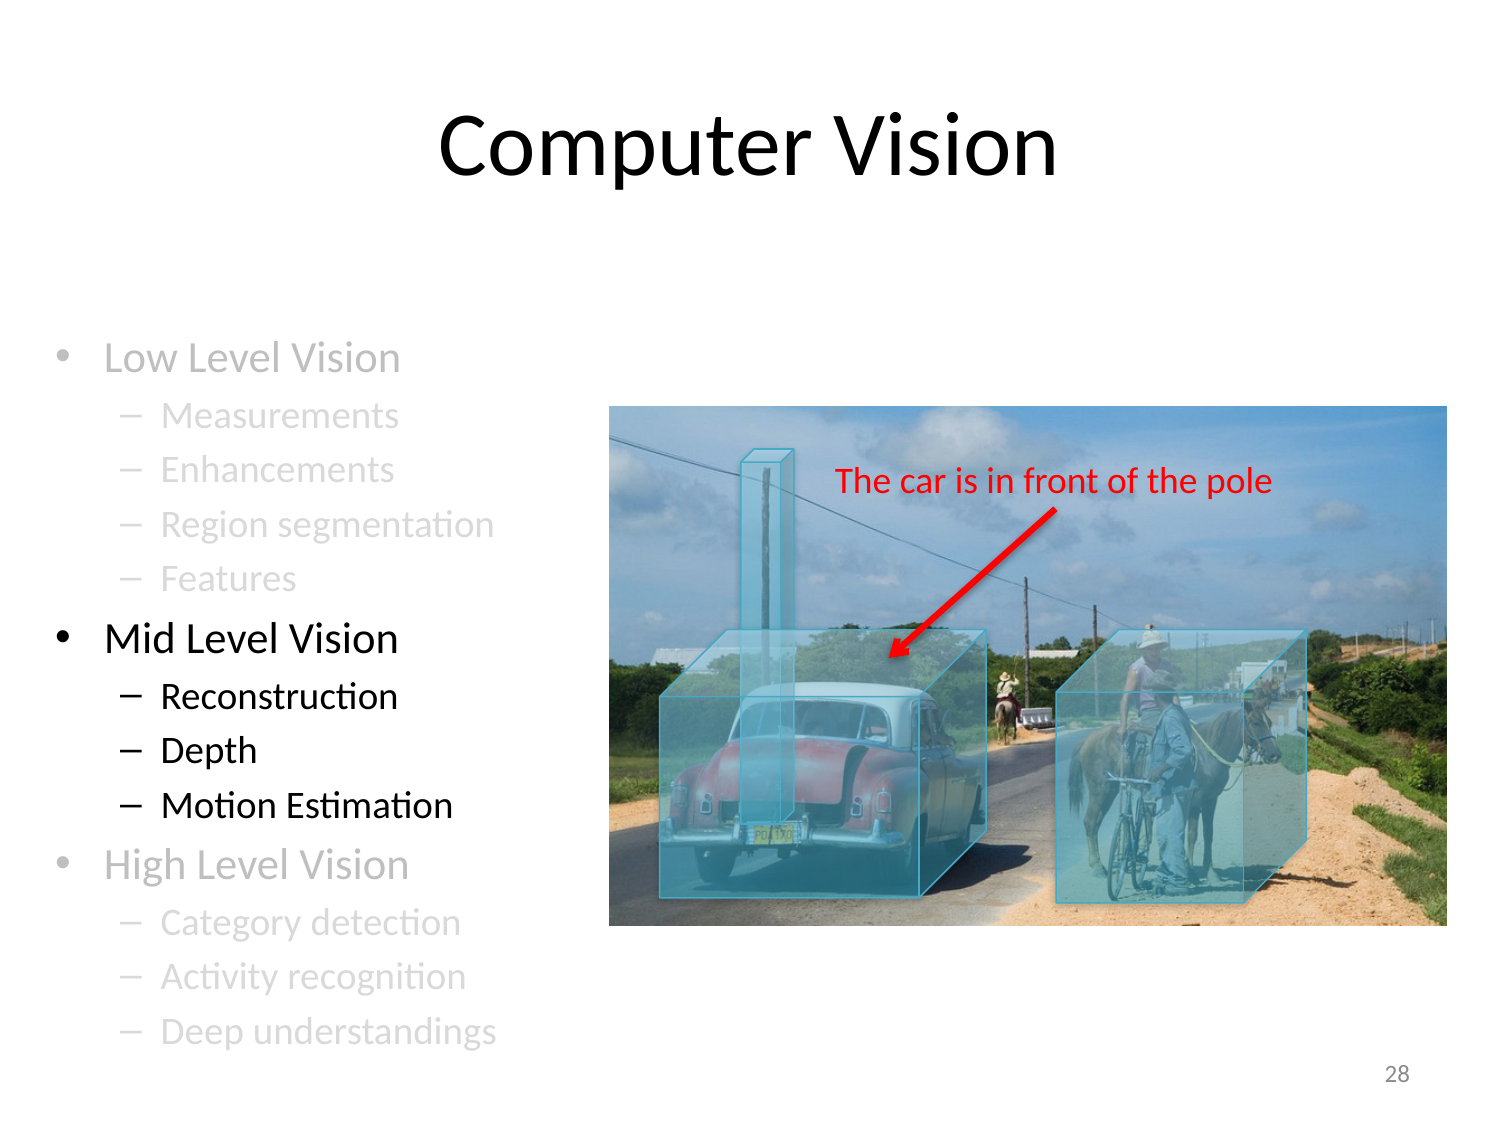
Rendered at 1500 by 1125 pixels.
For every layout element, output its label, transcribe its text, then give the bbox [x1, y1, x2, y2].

slide_number 28 [1074, 1042, 1425, 1103]
picture [609, 405, 1448, 927]
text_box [819, 448, 1292, 659]
list Low Level Vision Measurements Enhancements Region segmentation Features Mid Level Vision Reconstruction Depth Motion Estimation High Level Vision Category detection Activity recognition Deep understandings [40, 320, 1391, 1063]
title Computer Vision [75, 45, 1425, 233]
